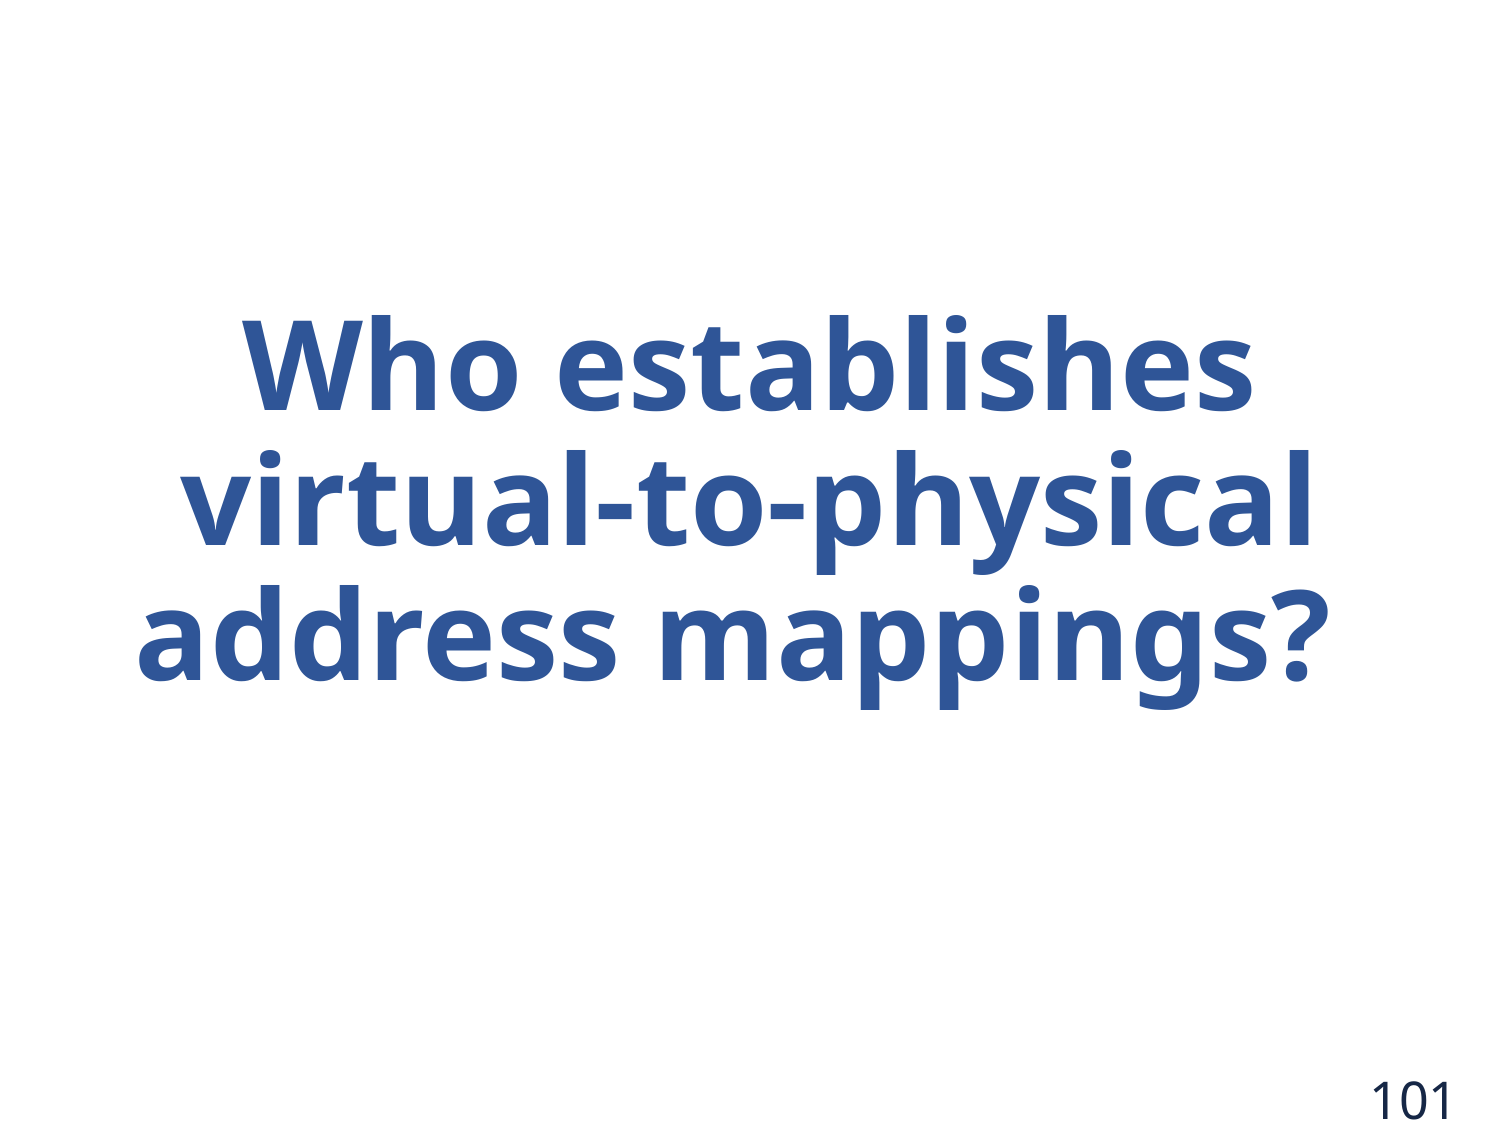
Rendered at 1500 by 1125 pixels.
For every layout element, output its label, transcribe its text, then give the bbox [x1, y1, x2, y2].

slide_number 101 [1136, 1072, 1474, 1125]
title Who establishes virtual-to-physical address mappings? [86, 286, 1414, 724]
